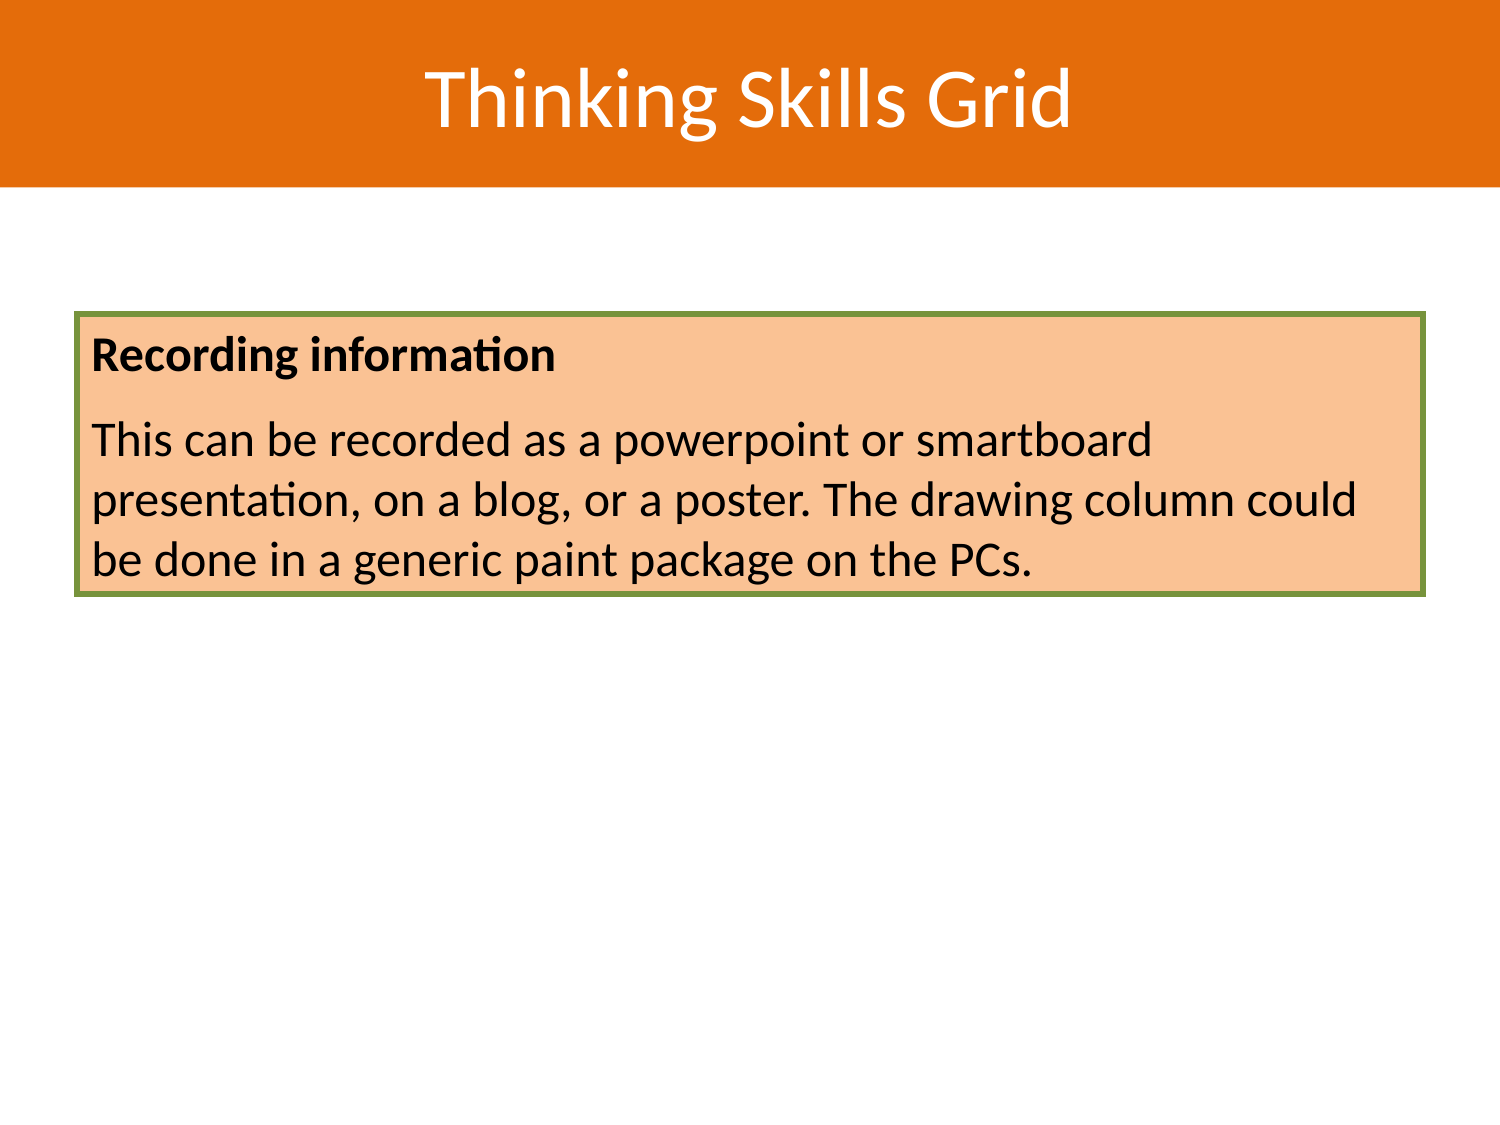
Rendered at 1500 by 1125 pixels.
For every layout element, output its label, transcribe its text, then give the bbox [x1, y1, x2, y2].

text_box Thinking Skills Grid [0, 0, 1500, 188]
text_box Recording information This can be recorded as a powerpoint or smartboard presentation, on a blog, or a poster. The drawing column could be done in a generic paint package on the PCs. [76, 314, 1424, 595]
